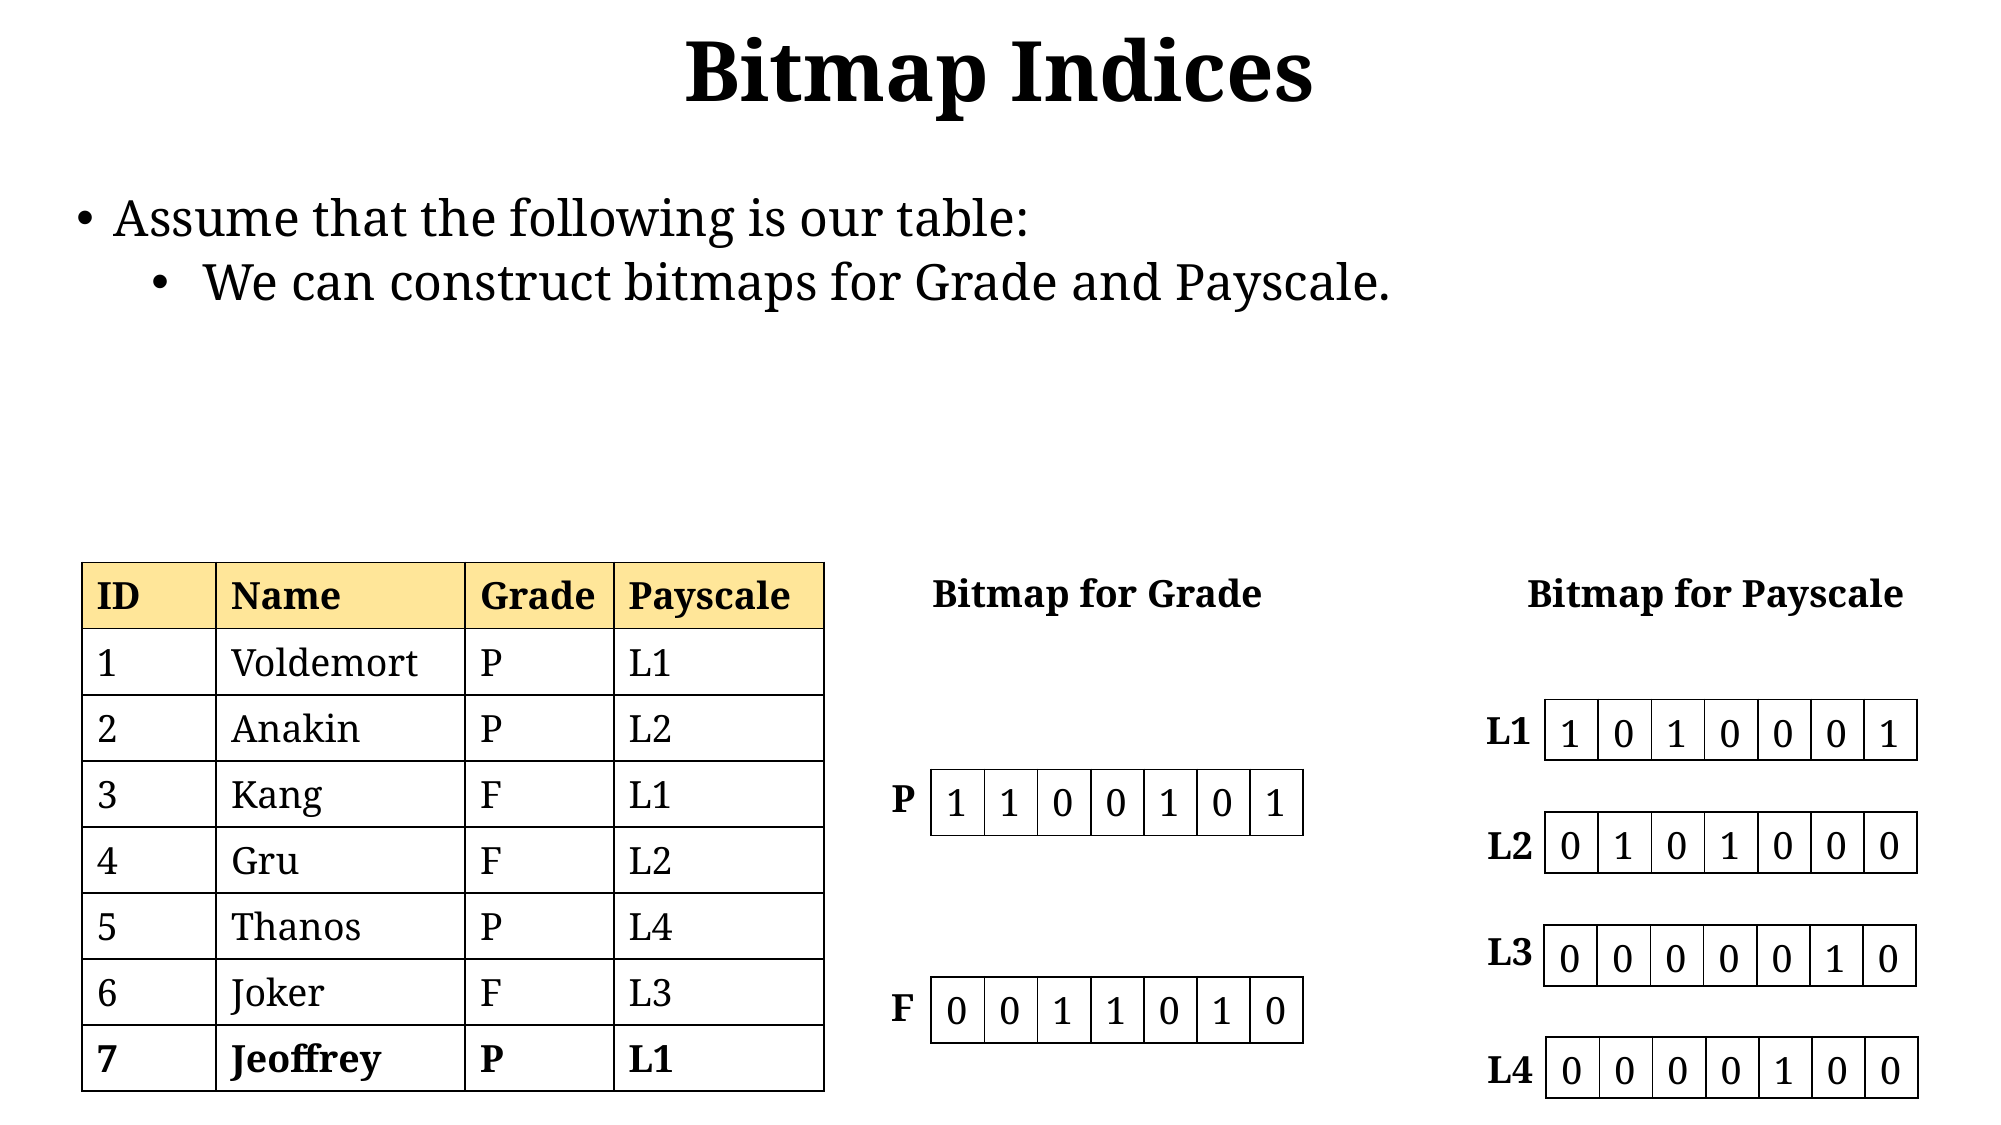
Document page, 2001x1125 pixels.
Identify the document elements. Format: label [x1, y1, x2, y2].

table_header [1812, 700, 1863, 759]
table_header [932, 978, 984, 1042]
table_cell [217, 960, 464, 1024]
table_header [1038, 770, 1090, 835]
table_header [1092, 978, 1143, 1042]
text_box [1472, 1039, 1548, 1099]
table_header [1864, 926, 1915, 985]
table_header [1547, 700, 1597, 759]
table_cell [466, 828, 613, 892]
table_cell [615, 762, 823, 826]
table_header [1251, 770, 1302, 835]
table_cell [466, 762, 613, 826]
table_cell [615, 894, 823, 958]
table_cell [83, 629, 215, 694]
table_header [1865, 700, 1916, 759]
table_header [1705, 700, 1757, 759]
table_header [83, 563, 215, 628]
table_cell [217, 629, 464, 694]
table_cell [83, 828, 215, 892]
table_header [466, 563, 613, 628]
table_header [1866, 1038, 1917, 1097]
table_header [1651, 926, 1703, 985]
table_cell [466, 696, 613, 760]
table_header [1198, 770, 1249, 835]
table_header [1038, 978, 1090, 1042]
text_box [1472, 814, 1548, 874]
text_box [876, 767, 931, 827]
table_header [1704, 926, 1756, 985]
table_header [1145, 770, 1196, 835]
table_cell [466, 894, 613, 958]
table_header [1598, 926, 1650, 985]
table_header [1092, 770, 1143, 835]
table_header [1760, 1038, 1811, 1097]
table_header [1811, 926, 1862, 985]
table_header [1599, 700, 1651, 759]
table_cell [615, 696, 823, 760]
text_box [1471, 699, 1547, 760]
table_cell [466, 960, 613, 1024]
table_header [217, 563, 464, 628]
table_header [1600, 1038, 1652, 1097]
table_header [1198, 978, 1249, 1042]
table_header [1251, 978, 1302, 1042]
table_header [1653, 1038, 1705, 1097]
table_cell [217, 696, 464, 760]
text_box [1472, 920, 1548, 980]
table_cell [217, 894, 464, 958]
table_header [1145, 978, 1196, 1042]
table_cell [217, 828, 464, 892]
list [61, 185, 1937, 423]
table_header [932, 770, 984, 835]
table_header [985, 770, 1037, 835]
table_cell [615, 1026, 823, 1090]
table_header [1547, 1038, 1599, 1097]
table_cell [615, 629, 823, 694]
table_cell [217, 762, 464, 826]
title [137, 0, 1863, 149]
text_box [917, 562, 1278, 623]
table_header [1545, 926, 1596, 985]
table_header [1707, 1038, 1758, 1097]
table_header [1759, 813, 1810, 872]
table_cell [83, 1026, 215, 1090]
table_header [1546, 813, 1597, 872]
table_cell [615, 960, 823, 1024]
table_header [1652, 700, 1704, 759]
table_header [1759, 700, 1810, 759]
table_cell [466, 629, 613, 694]
table_header [1758, 926, 1809, 985]
text_box [876, 976, 929, 1037]
table_cell [466, 1026, 613, 1090]
table_cell [615, 828, 823, 892]
table_header [1599, 813, 1651, 872]
table_header [1812, 813, 1863, 872]
table_cell [83, 894, 215, 958]
table_header [1705, 813, 1757, 872]
table_header [1813, 1038, 1864, 1097]
table_header [1865, 813, 1916, 872]
table_header [615, 563, 823, 628]
table_cell [83, 696, 215, 760]
text_box [1512, 562, 1920, 623]
table_cell [83, 762, 215, 826]
table_cell [83, 960, 215, 1024]
table_header [1652, 813, 1704, 872]
table_header [985, 978, 1037, 1042]
table_cell [217, 1026, 464, 1090]
